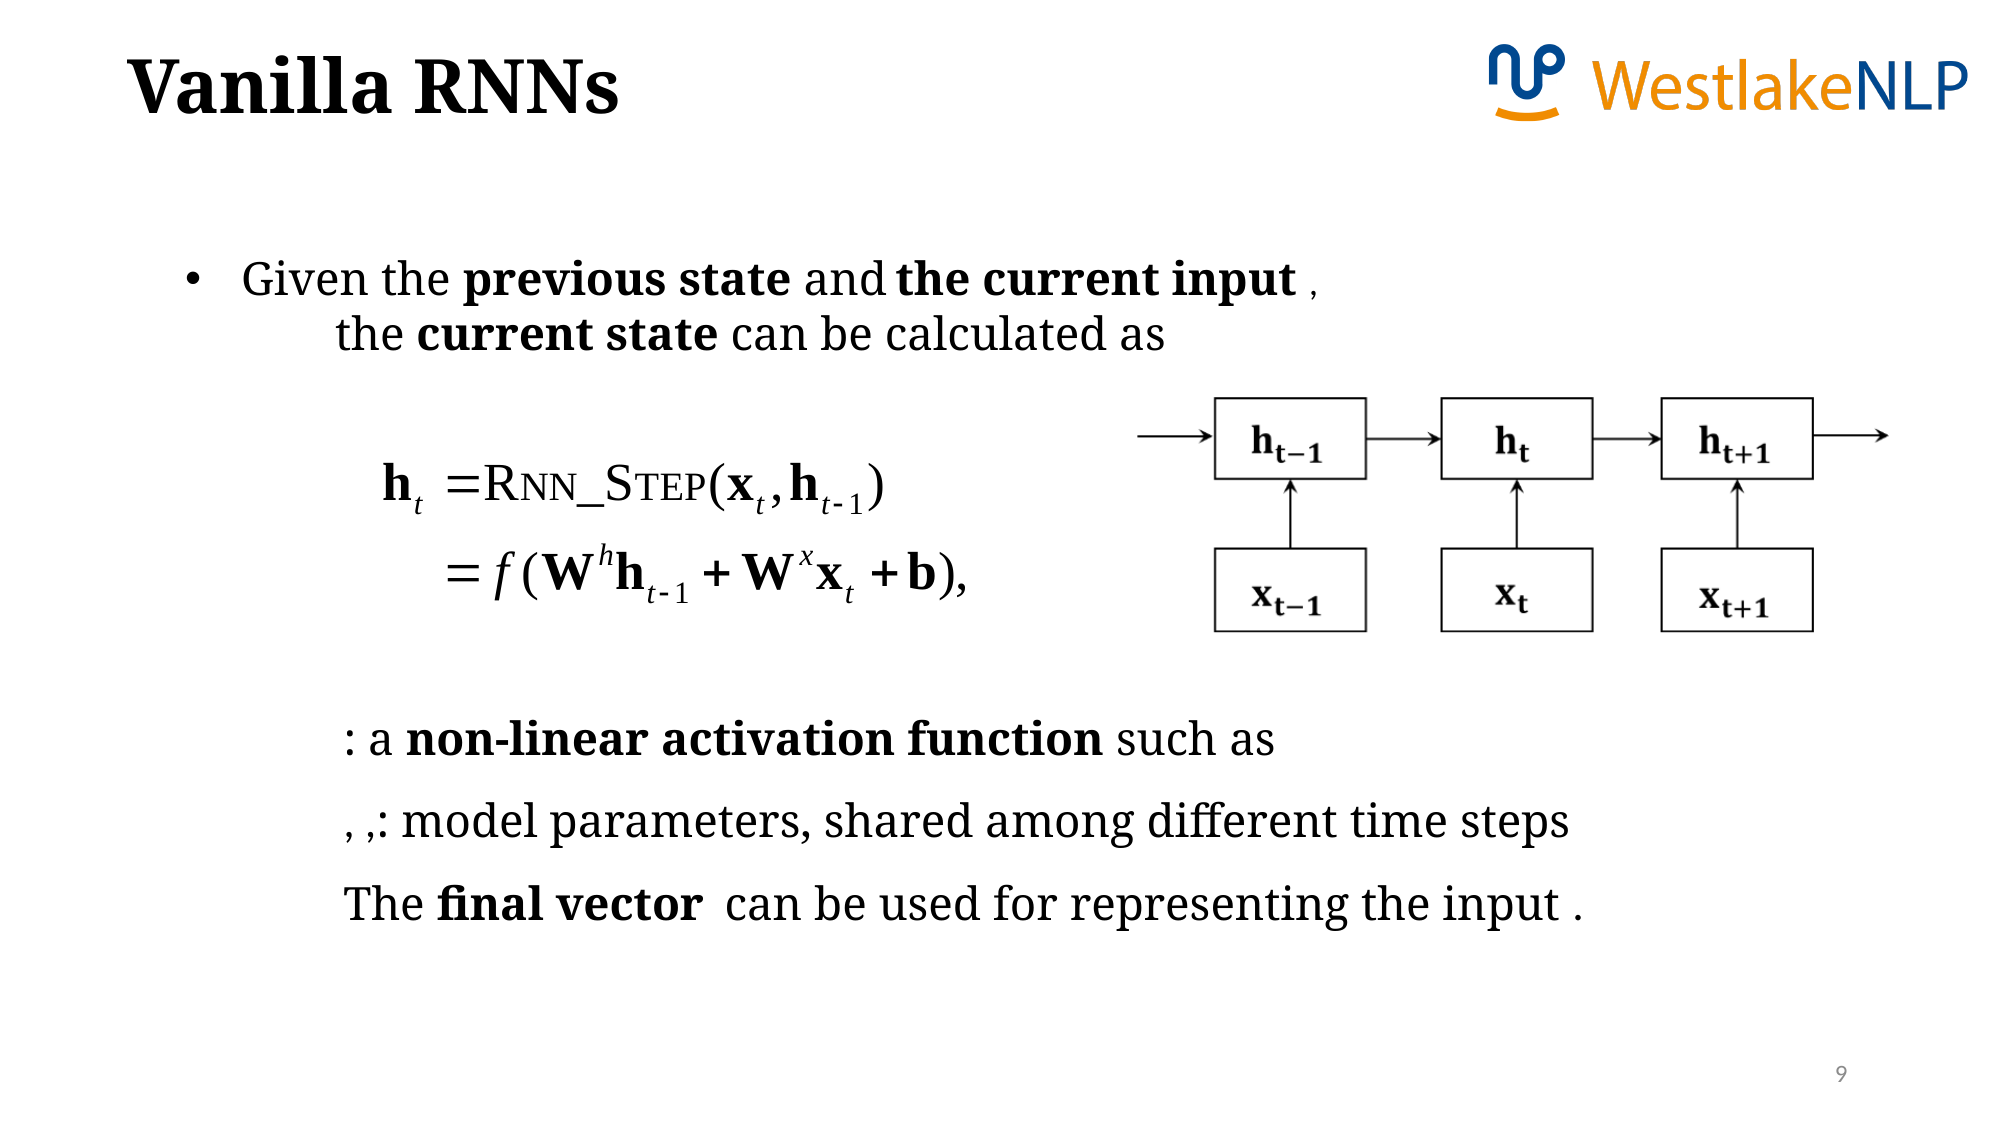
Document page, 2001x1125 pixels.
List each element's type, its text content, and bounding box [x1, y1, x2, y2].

picture [1459, 0, 2000, 170]
text_box [351, 204, 1648, 277]
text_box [376, 446, 979, 617]
picture [1135, 357, 1889, 646]
slide_number 9 [1412, 1042, 1863, 1103]
text_box Vanilla RNNs [112, 30, 867, 136]
text_box [351, 277, 1750, 668]
